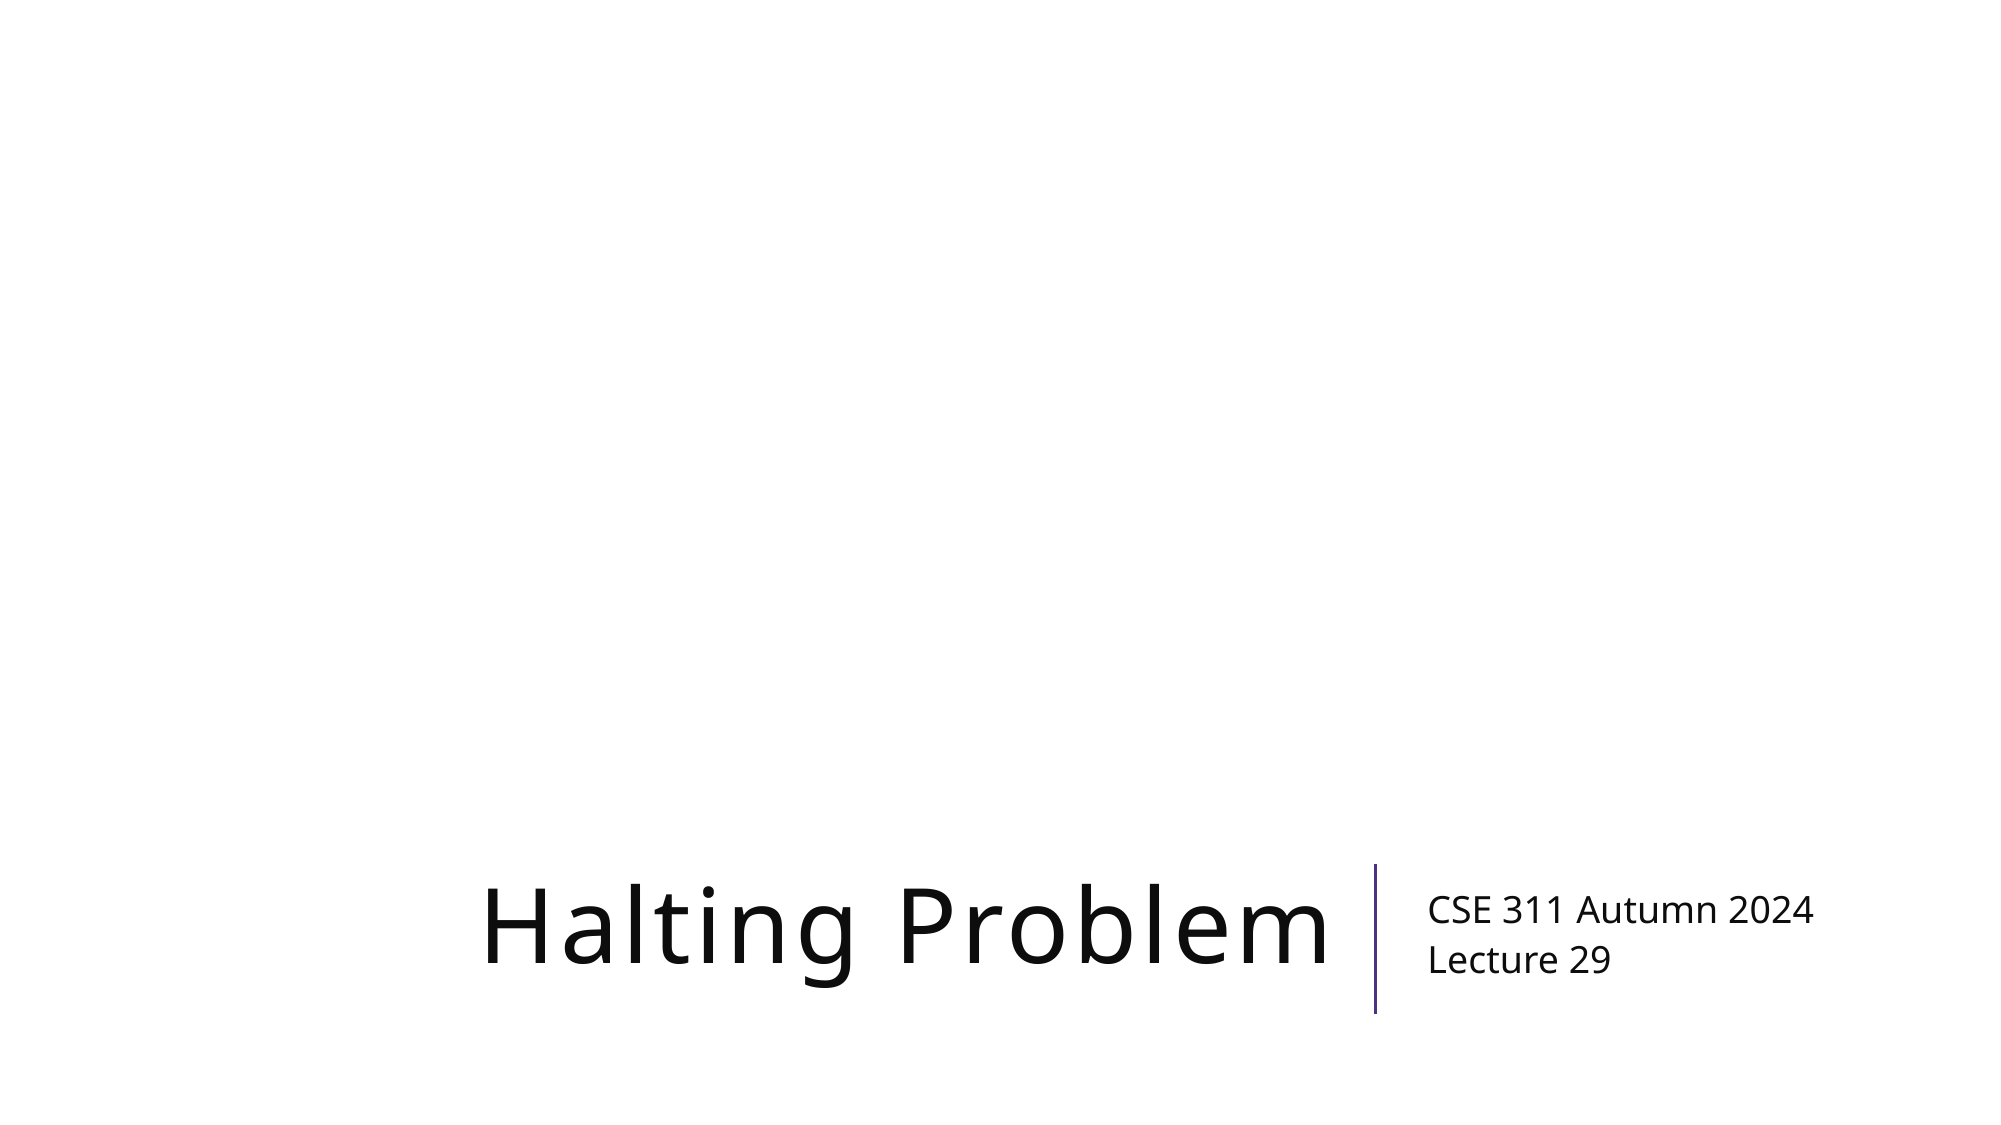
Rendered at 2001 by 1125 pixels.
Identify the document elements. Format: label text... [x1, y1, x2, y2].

title Halting Problem [75, 813, 1350, 1054]
subtitle CSE 311 Autumn 2024 Lecture 29 [1412, 813, 1938, 1054]
